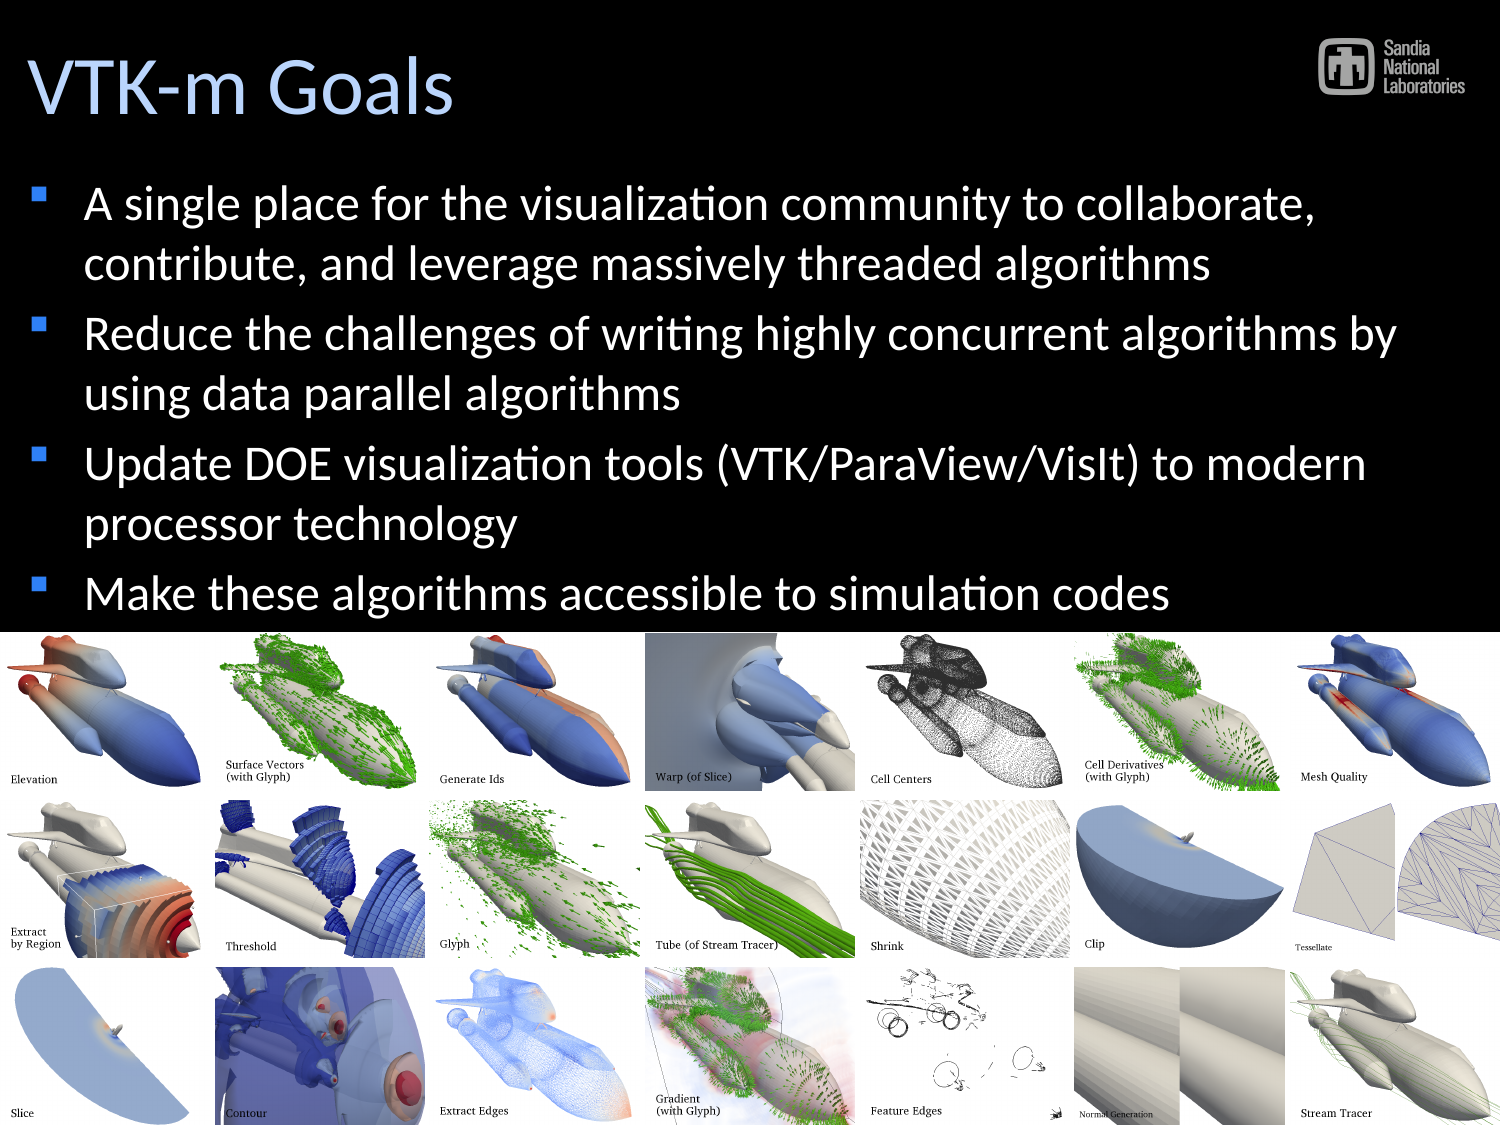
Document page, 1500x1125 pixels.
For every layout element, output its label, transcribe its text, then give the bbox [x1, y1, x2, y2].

list A single place for the visualization community to collaborate, contribute, and leverage massively threaded algorithms Reduce the challenges of writing highly concurrent algorithms by using data parallel algorithms Update DOE visualization tools (VTK/ParaView/VisIt) to modern processor technology Make these algorithms accessible to simulation codes [12, 162, 1488, 630]
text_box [0, 632, 1500, 1125]
title VTK-m Goals [12, 0, 1338, 162]
picture [1338, 37, 1467, 96]
